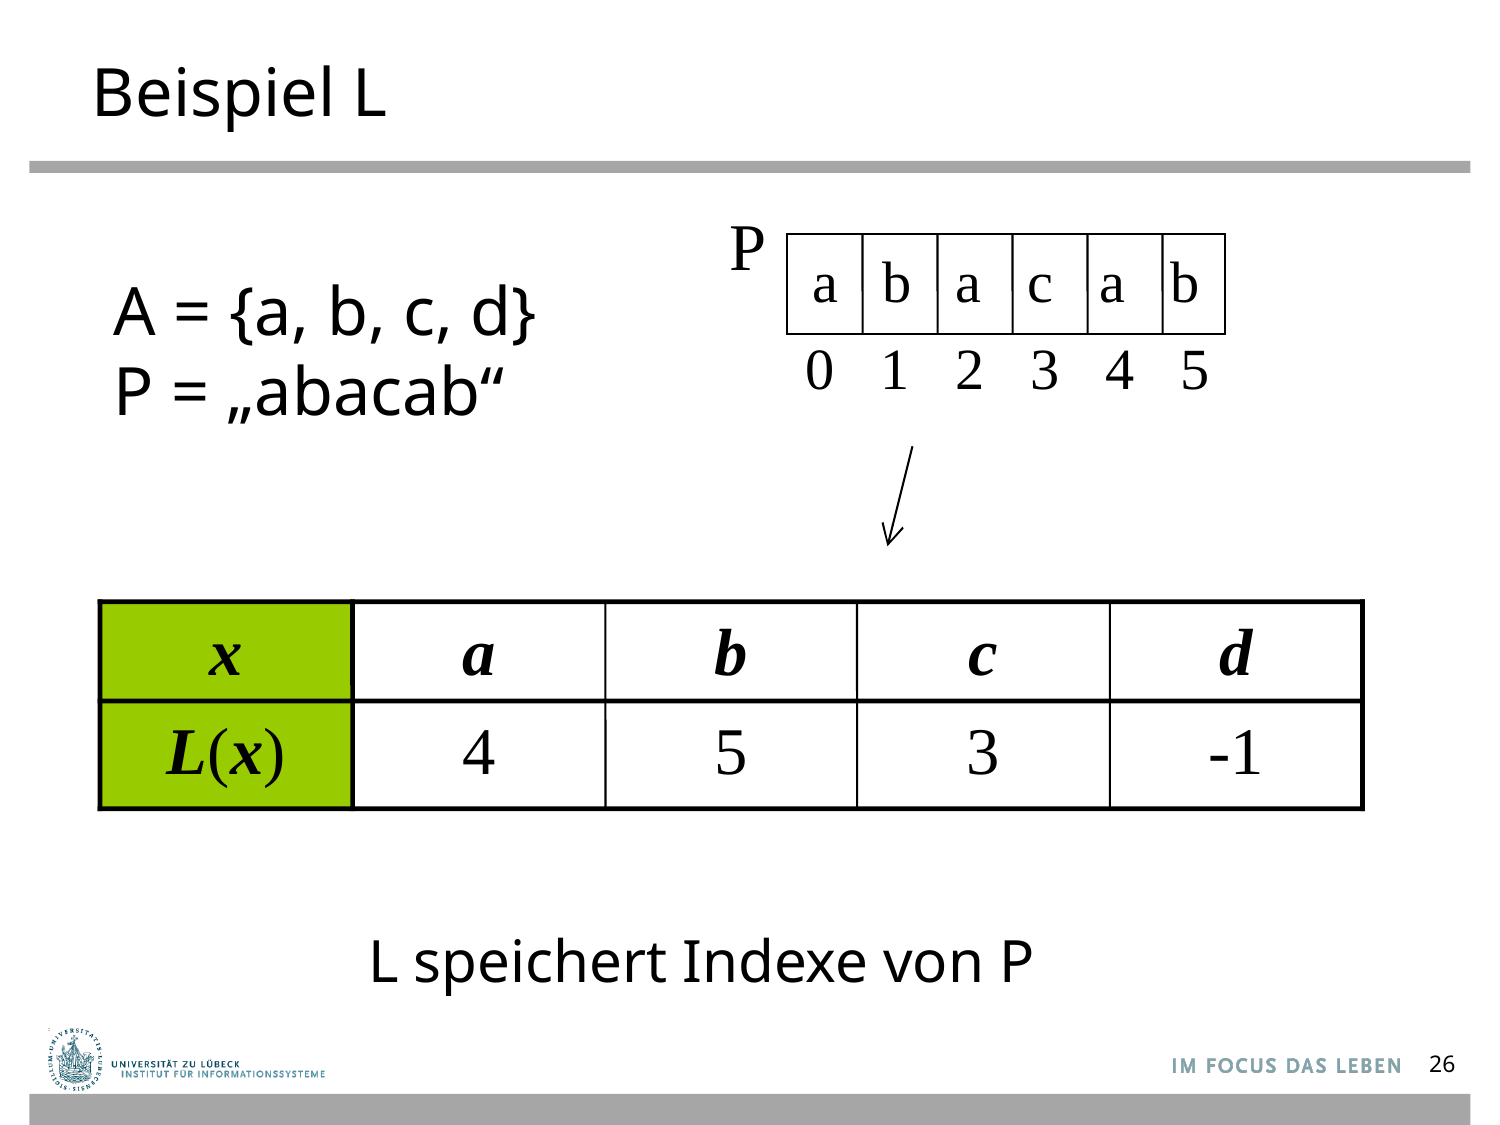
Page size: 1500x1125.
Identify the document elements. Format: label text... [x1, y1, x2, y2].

text_box [863, 233, 937, 334]
text_box L speichert Indexe von P [353, 916, 1050, 1002]
text_box [881, 446, 913, 547]
text_box [1088, 233, 1162, 334]
text_box 2 [940, 323, 1000, 409]
text_box 5 [606, 702, 857, 808]
text_box a [1084, 236, 1141, 321]
text_box a [941, 236, 997, 321]
text_box 0 [790, 323, 850, 409]
text_box [938, 233, 1012, 334]
picture [1173, 1058, 1305, 1073]
text_box 4 [1090, 323, 1150, 409]
text_box c [858, 602, 1109, 701]
title Beispiel L [76, 42, 1427, 126]
text_box b [867, 236, 927, 321]
text_box a [797, 236, 853, 321]
text_box b [1155, 236, 1215, 321]
slide_number 26 [1305, 1050, 1471, 1083]
text_box A = {a, b, c, d} P = „abacab“ [98, 261, 552, 436]
text_box c [1012, 236, 1069, 321]
text_box a [353, 602, 605, 701]
text_box d [1110, 602, 1362, 701]
text_box -1 [1110, 702, 1362, 808]
text_box 1 [865, 323, 925, 409]
text_box L(x) [101, 701, 352, 808]
text_box 3 [858, 702, 1109, 808]
text_box b [606, 602, 857, 701]
text_box 5 [1165, 323, 1225, 409]
text_box [787, 233, 862, 334]
text_box x [99, 602, 352, 700]
text_box 3 [1015, 323, 1075, 409]
text_box [1013, 233, 1087, 334]
text_box [1163, 233, 1225, 334]
text_box 4 [353, 701, 605, 808]
text_box P [714, 196, 782, 292]
